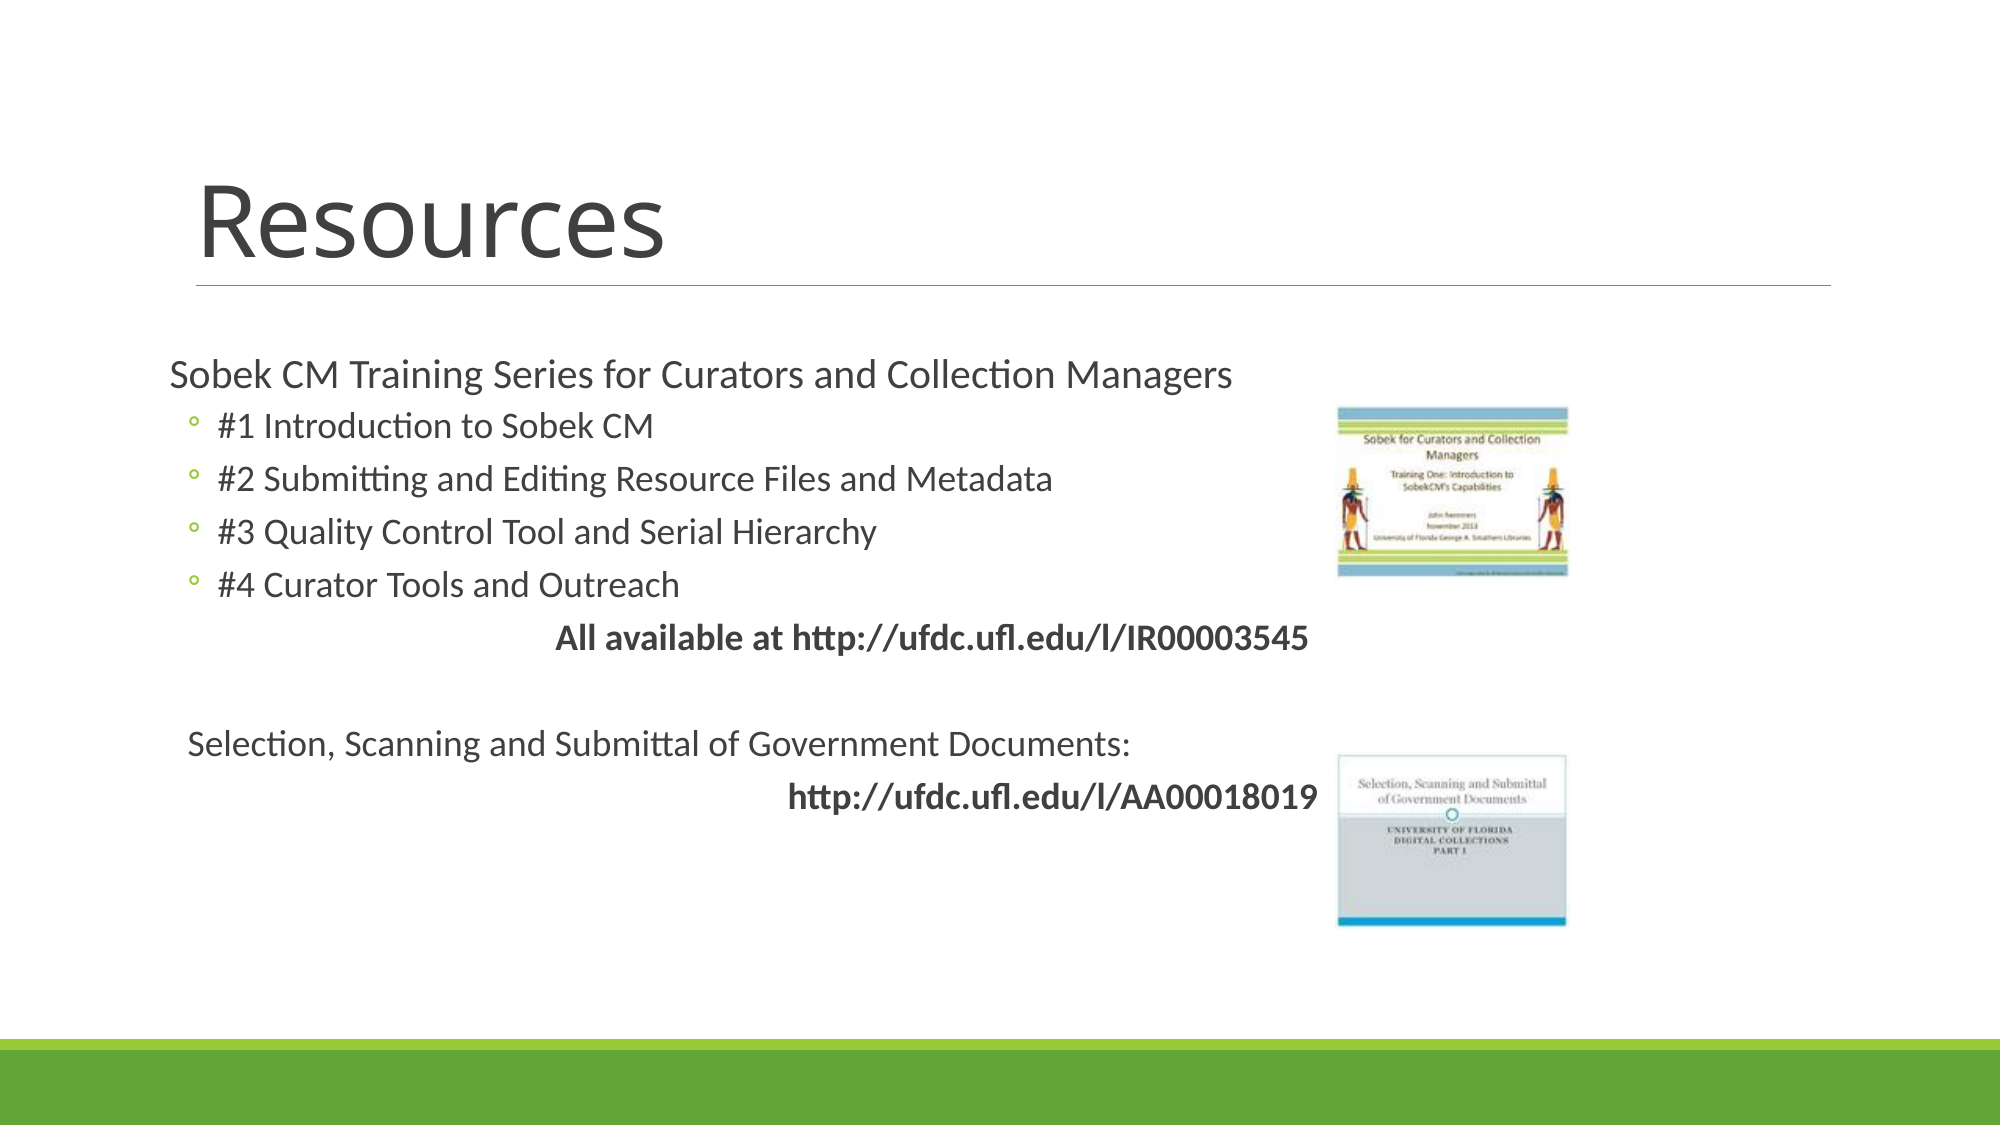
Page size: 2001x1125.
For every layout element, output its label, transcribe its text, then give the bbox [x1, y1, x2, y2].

picture [1334, 752, 1571, 931]
picture [1334, 403, 1571, 582]
title Resources [180, 47, 1830, 285]
list Sobek CM Training Series for Curators and Collection Managers #1 Introduction to Sobek CM #2 Submitting and Editing Resource Files and Metadata #3 Quality Control Tool and Serial Hierarchy #4 Curator Tools and Outreach All available at http://ufdc.ufl.edu/l/IR00003545 Selection, Scanning and Submittal of Government Documents: http://ufdc.ufl.edu/l/AA00018019 [154, 345, 1805, 1006]
